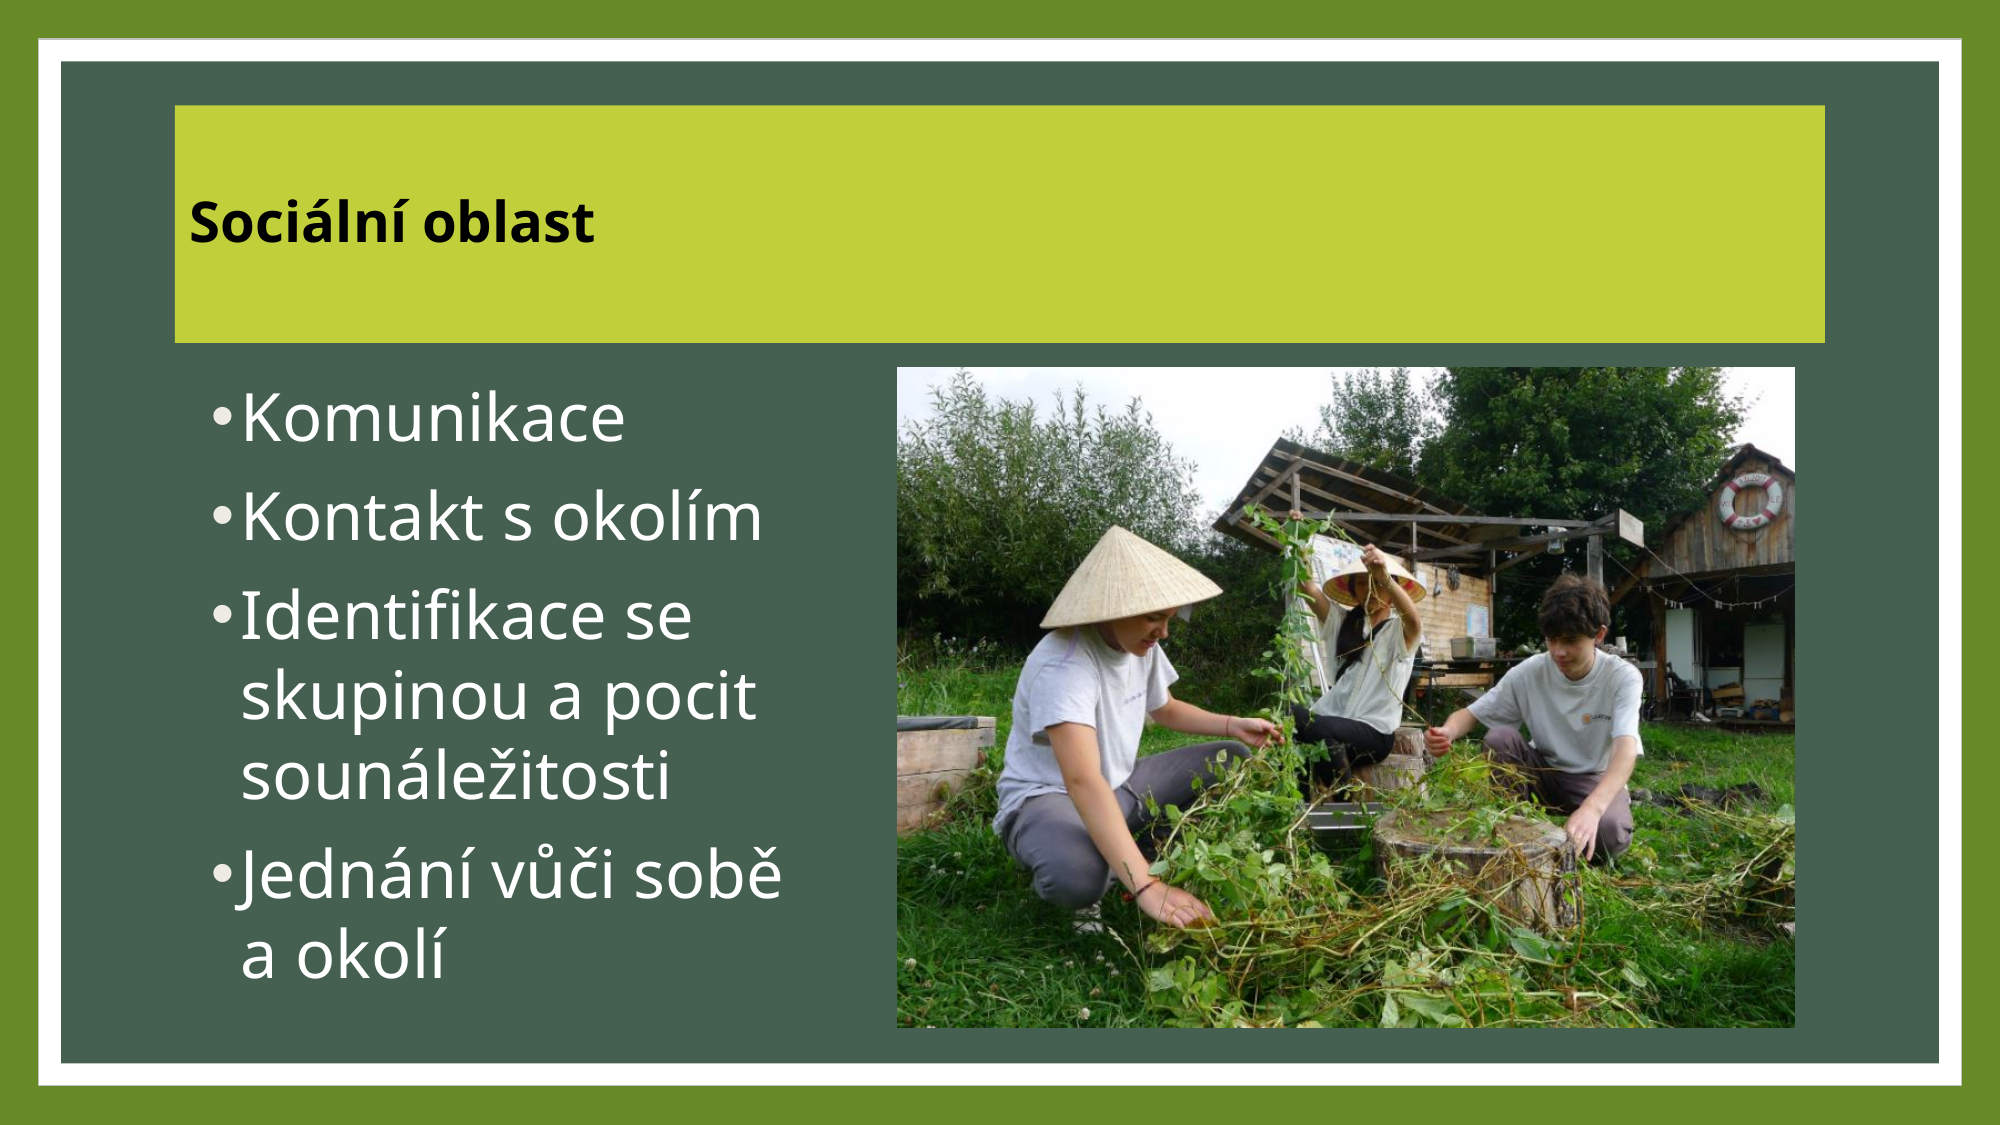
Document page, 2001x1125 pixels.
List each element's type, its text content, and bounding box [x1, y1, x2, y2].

title Sociální oblast [174, 105, 1825, 343]
picture [897, 367, 1795, 1028]
list Komunikace Kontakt s okolím Identifikace se skupinou a pocit sounáležitosti Jednání vůči sobě a okolí [195, 367, 849, 1028]
